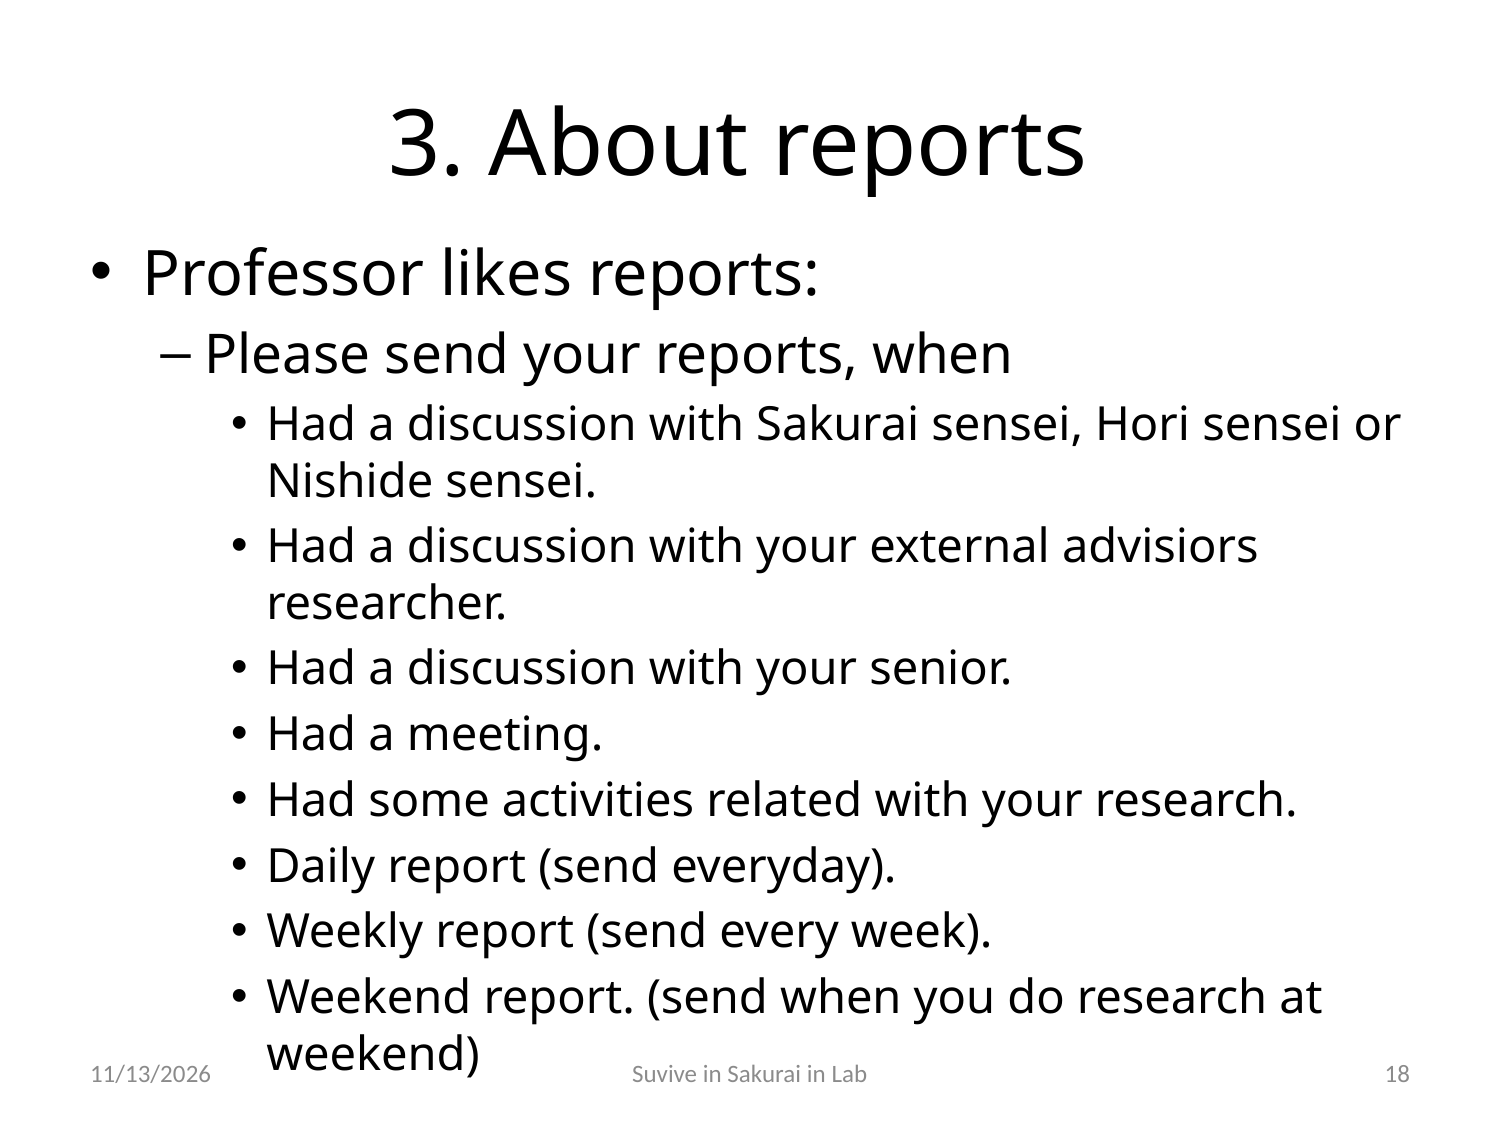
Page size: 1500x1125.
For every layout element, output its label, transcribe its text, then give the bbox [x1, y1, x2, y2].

title 3. About reports [75, 45, 1425, 224]
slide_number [75, 1042, 425, 1103]
list Professor likes reports: Please send your reports, when Had a discussion with Sakurai sensei, Hori sensei or Nishide sensei. Had a discussion with your external advisiors researcher. Had a discussion with your senior. Had a meeting. Had some activities related with your research. Daily report (send everyday). Weekly report (send every week). Weekend report. (send when you do research at weekend) [75, 224, 1425, 1088]
slide_number 18 [1074, 1042, 1425, 1103]
footer Suvive in Sakurai in Lab [512, 1042, 988, 1103]
